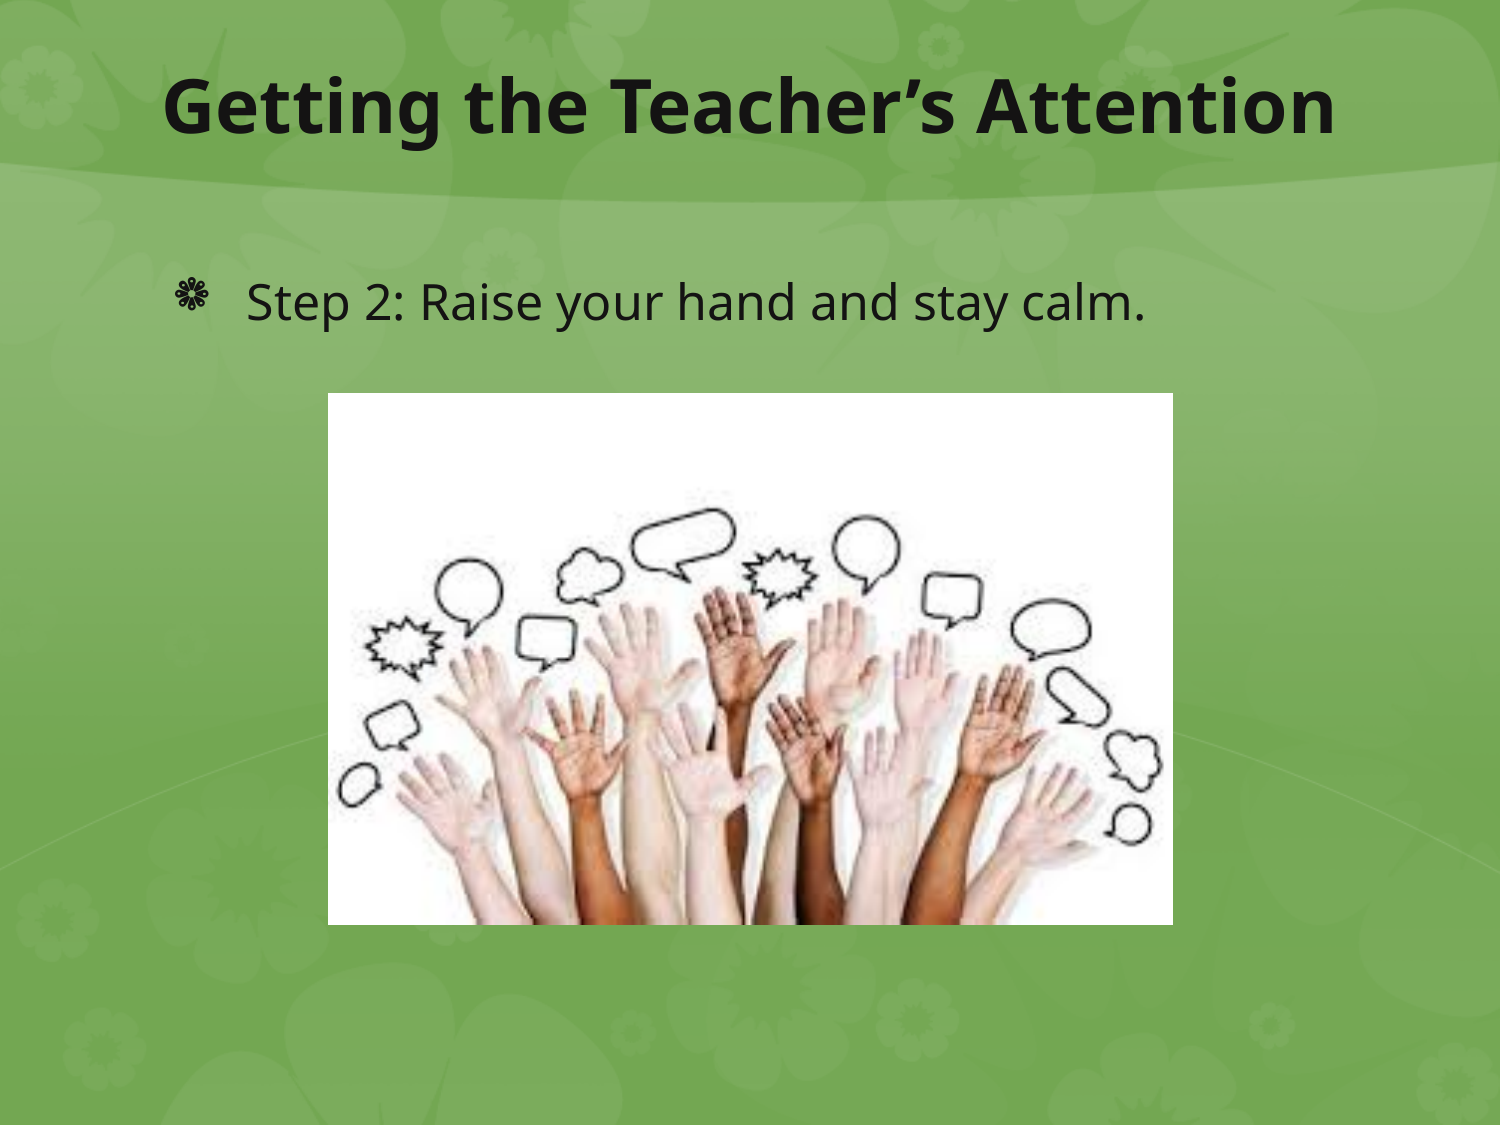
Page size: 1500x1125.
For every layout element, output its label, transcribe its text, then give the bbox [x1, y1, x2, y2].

picture [0, 0, 1500, 1125]
title Getting the Teacher’s Attention [127, 14, 1372, 203]
list Step 2: Raise your hand and stay calm. [156, 262, 1344, 967]
